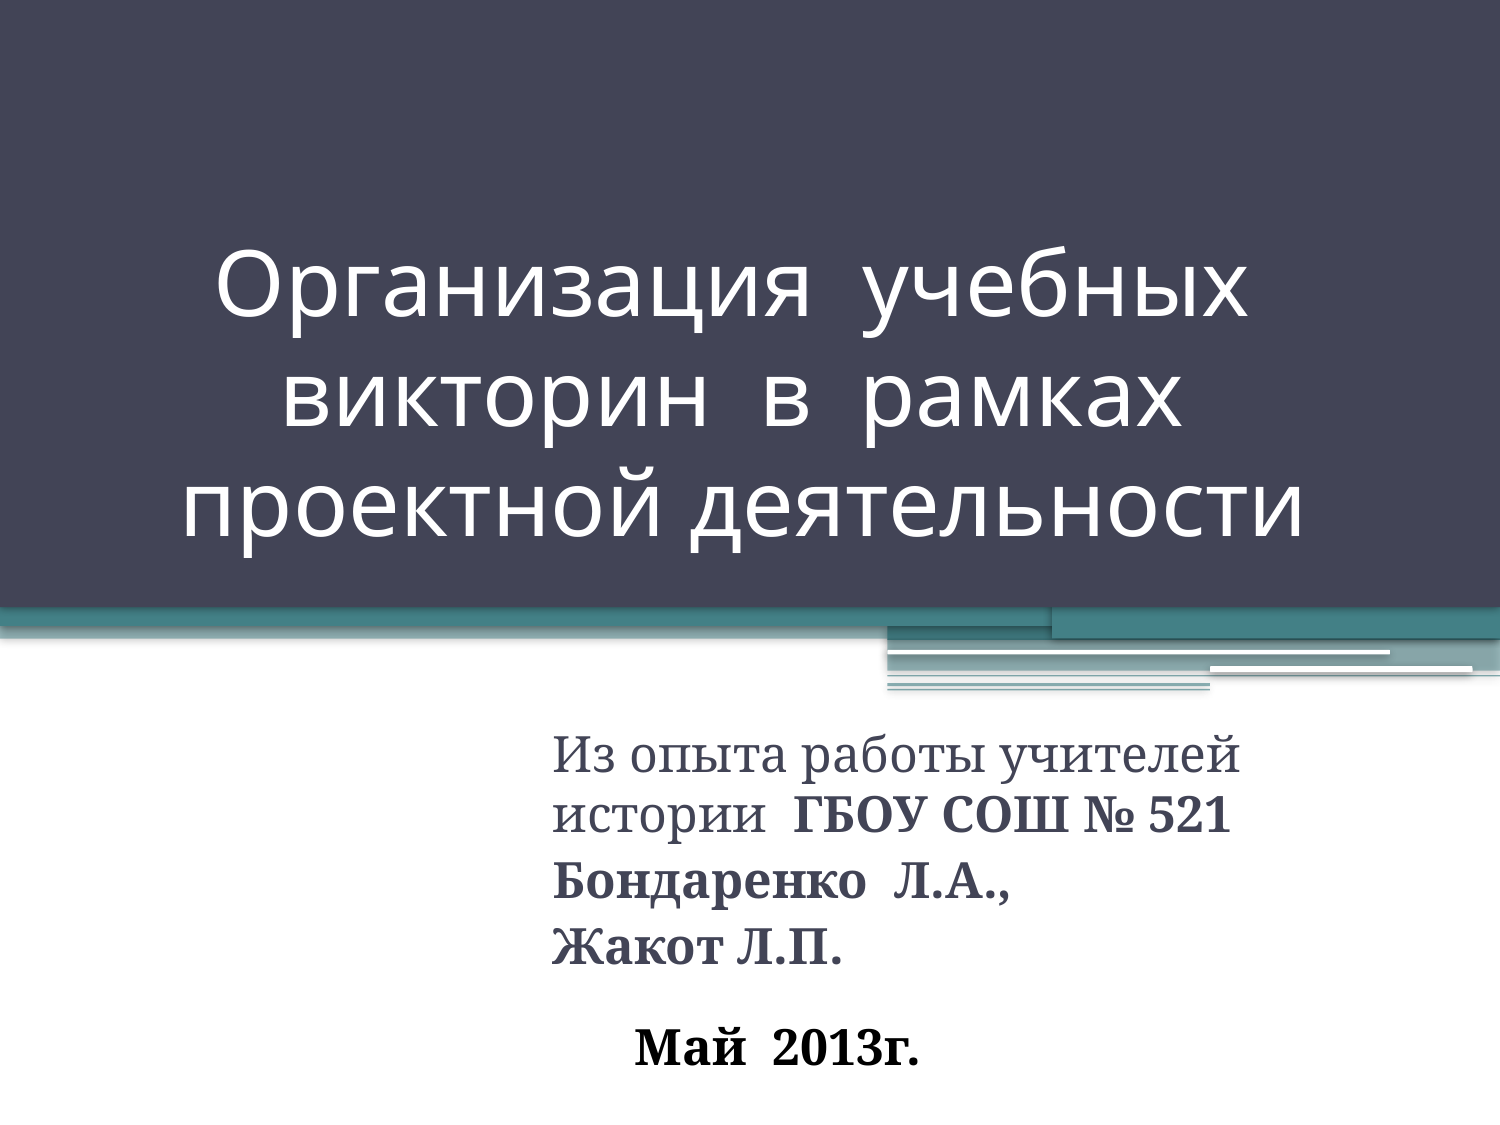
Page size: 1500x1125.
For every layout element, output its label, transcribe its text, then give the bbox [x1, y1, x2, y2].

title Организация учебных викторин в рамках проектной деятельности [70, 175, 1418, 563]
text_box Май 2013г. [457, 1007, 1137, 1083]
subtitle Из опыта работы учителей истории ГБОУ СОШ № 521 Бондаренко Л.А., Жакот Л.П. [527, 714, 1336, 997]
